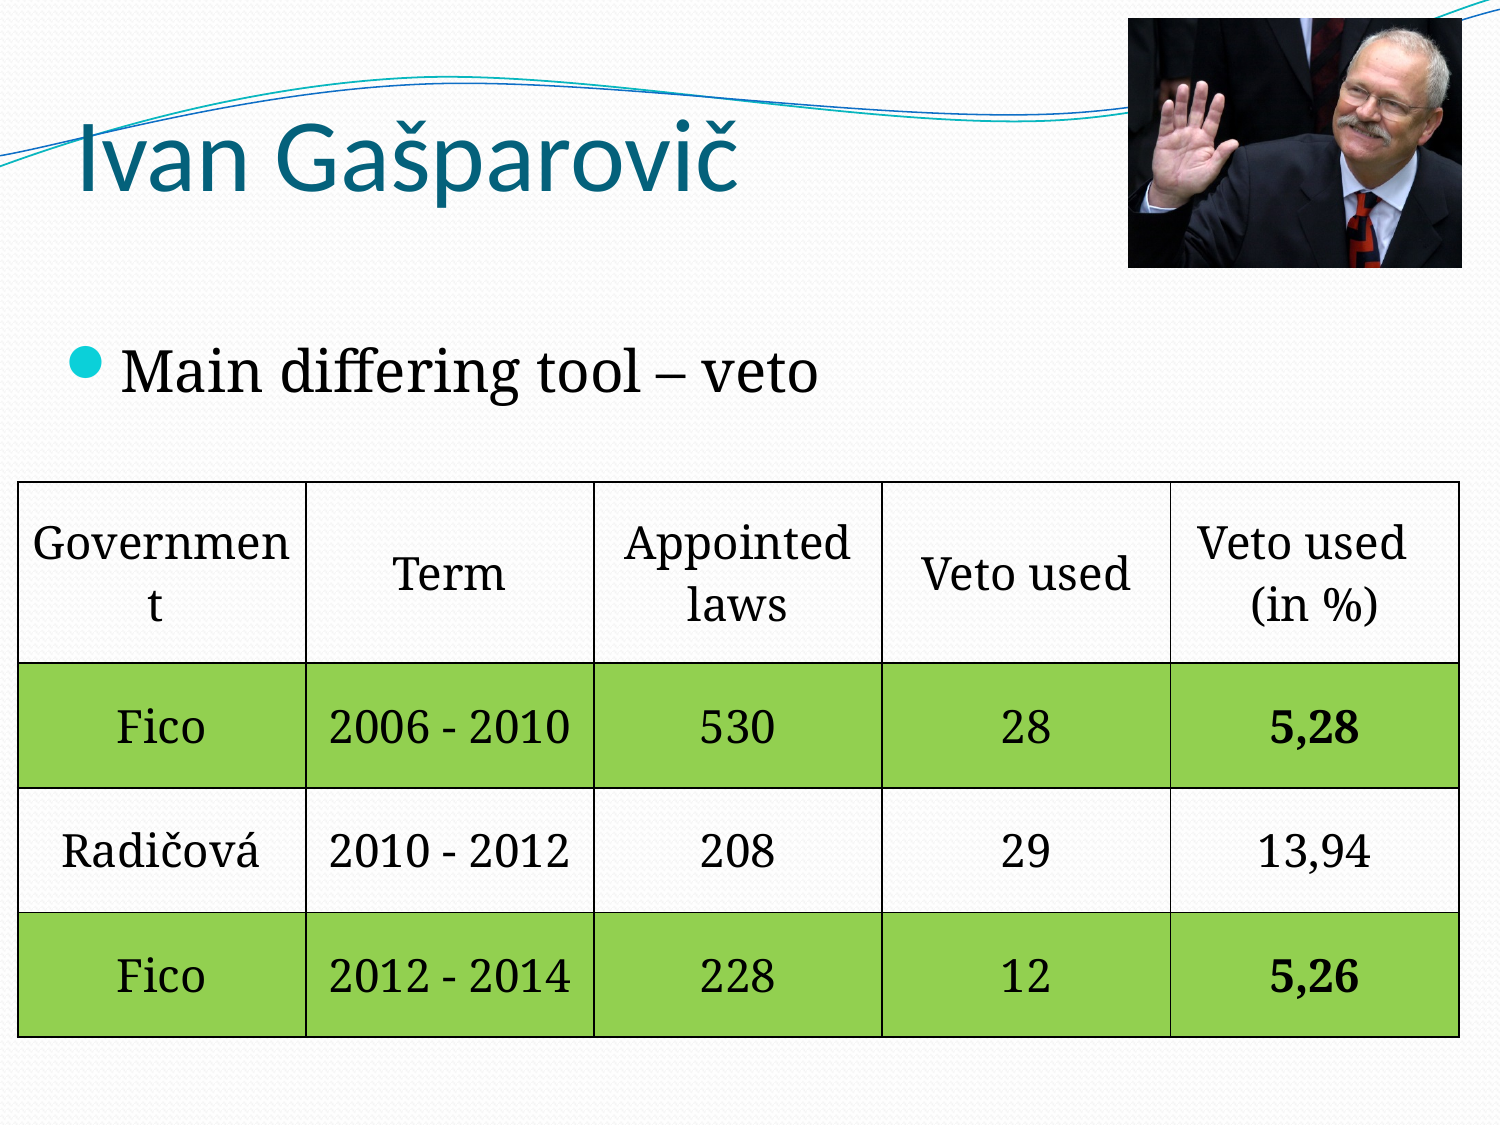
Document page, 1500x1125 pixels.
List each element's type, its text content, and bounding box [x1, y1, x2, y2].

table_cell 29 [883, 789, 1170, 912]
table_header Term [307, 483, 593, 662]
table_cell Fico [19, 913, 305, 1036]
table_cell 2006 - 2010 [307, 664, 593, 787]
table_cell 5,28 [1171, 664, 1458, 787]
table_header Veto used (in %) [1171, 483, 1458, 662]
list Main differing tool – veto [50, 254, 1475, 1088]
table_cell 2010 - 2012 [307, 789, 593, 912]
table_cell 12 [883, 913, 1170, 1036]
table_cell 13,94 [1171, 789, 1458, 912]
table_header Appointed laws [595, 483, 881, 662]
table_cell 2012 - 2014 [307, 913, 593, 1036]
table_cell 228 [595, 913, 881, 1036]
title Ivan Gašparovič [75, 24, 1122, 213]
table_cell 530 [595, 664, 881, 787]
table_header Government [19, 483, 305, 662]
table_cell 208 [595, 789, 881, 912]
table_cell Fico [19, 664, 305, 787]
table_cell 28 [883, 664, 1170, 787]
picture [1127, 18, 1462, 268]
table_cell Radičová [19, 789, 305, 912]
table_header Veto used [883, 483, 1170, 662]
table_cell 5,26 [1171, 913, 1458, 1036]
